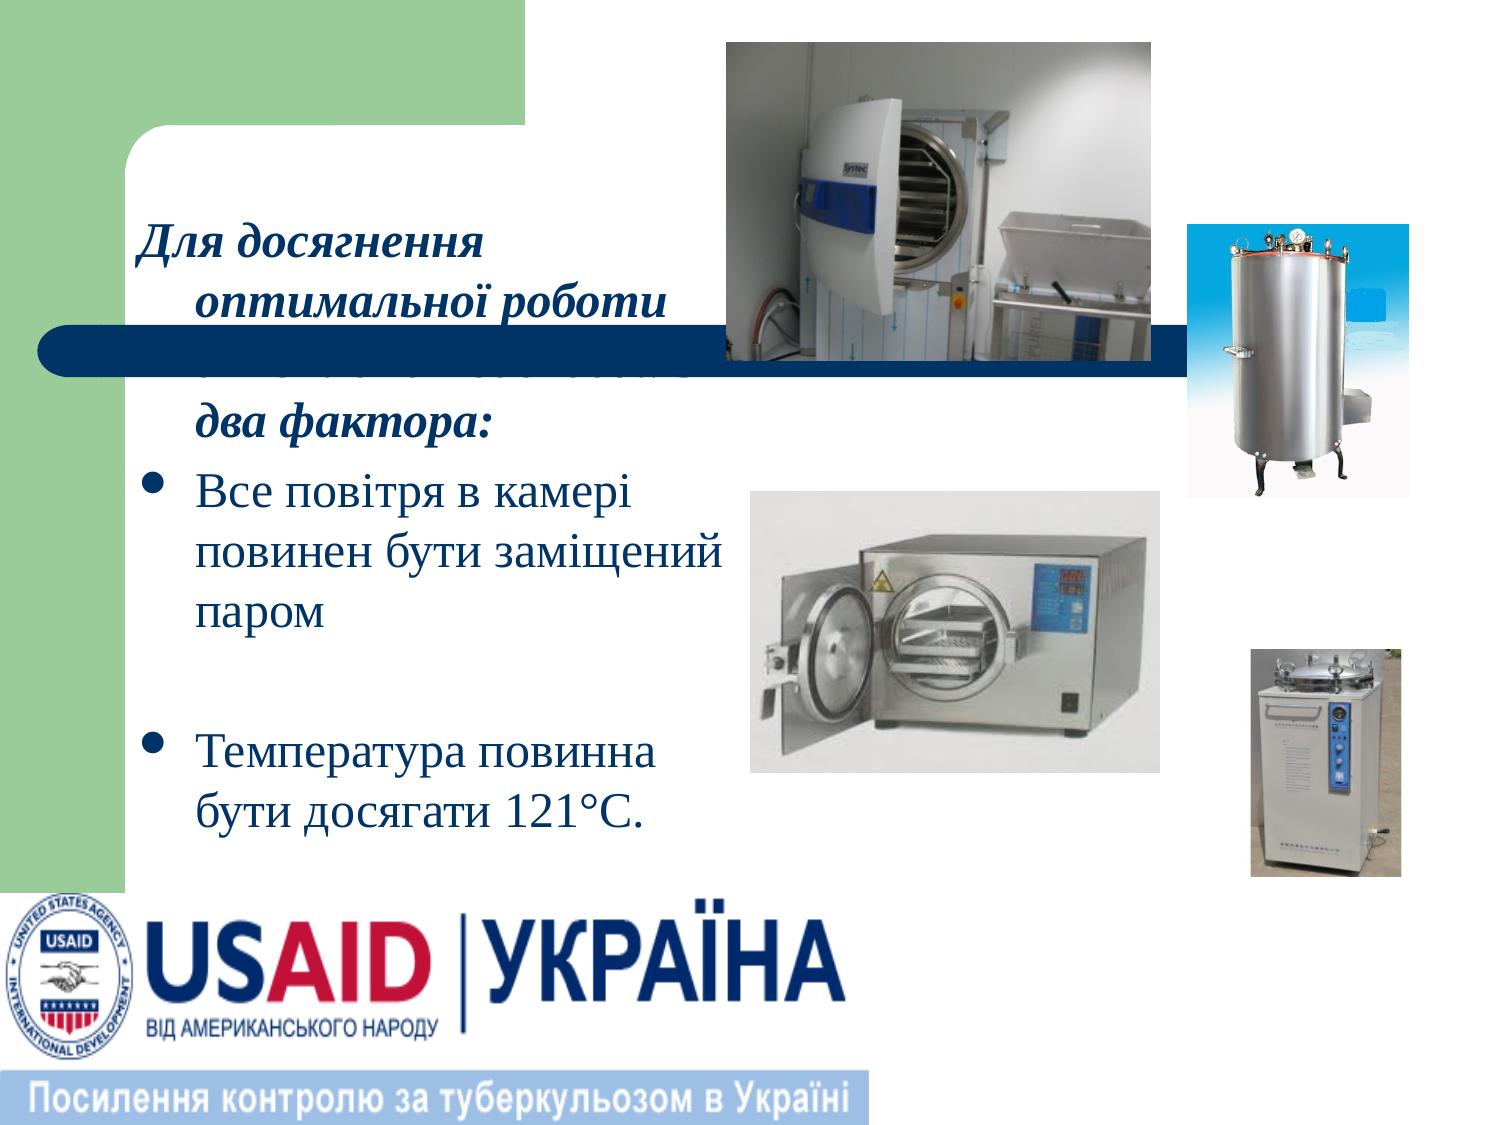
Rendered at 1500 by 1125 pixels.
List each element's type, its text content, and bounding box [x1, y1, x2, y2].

list Для досягнення оптимальної роботи автоклава необходимы два фактора: Все повітря в камері повинен бути заміщений паром Температура повинна бути досягати 121°C. [123, 200, 775, 891]
picture [749, 491, 1160, 774]
picture [1212, 649, 1440, 878]
picture [726, 42, 1151, 361]
picture [1187, 228, 1409, 498]
picture [0, 892, 869, 1125]
